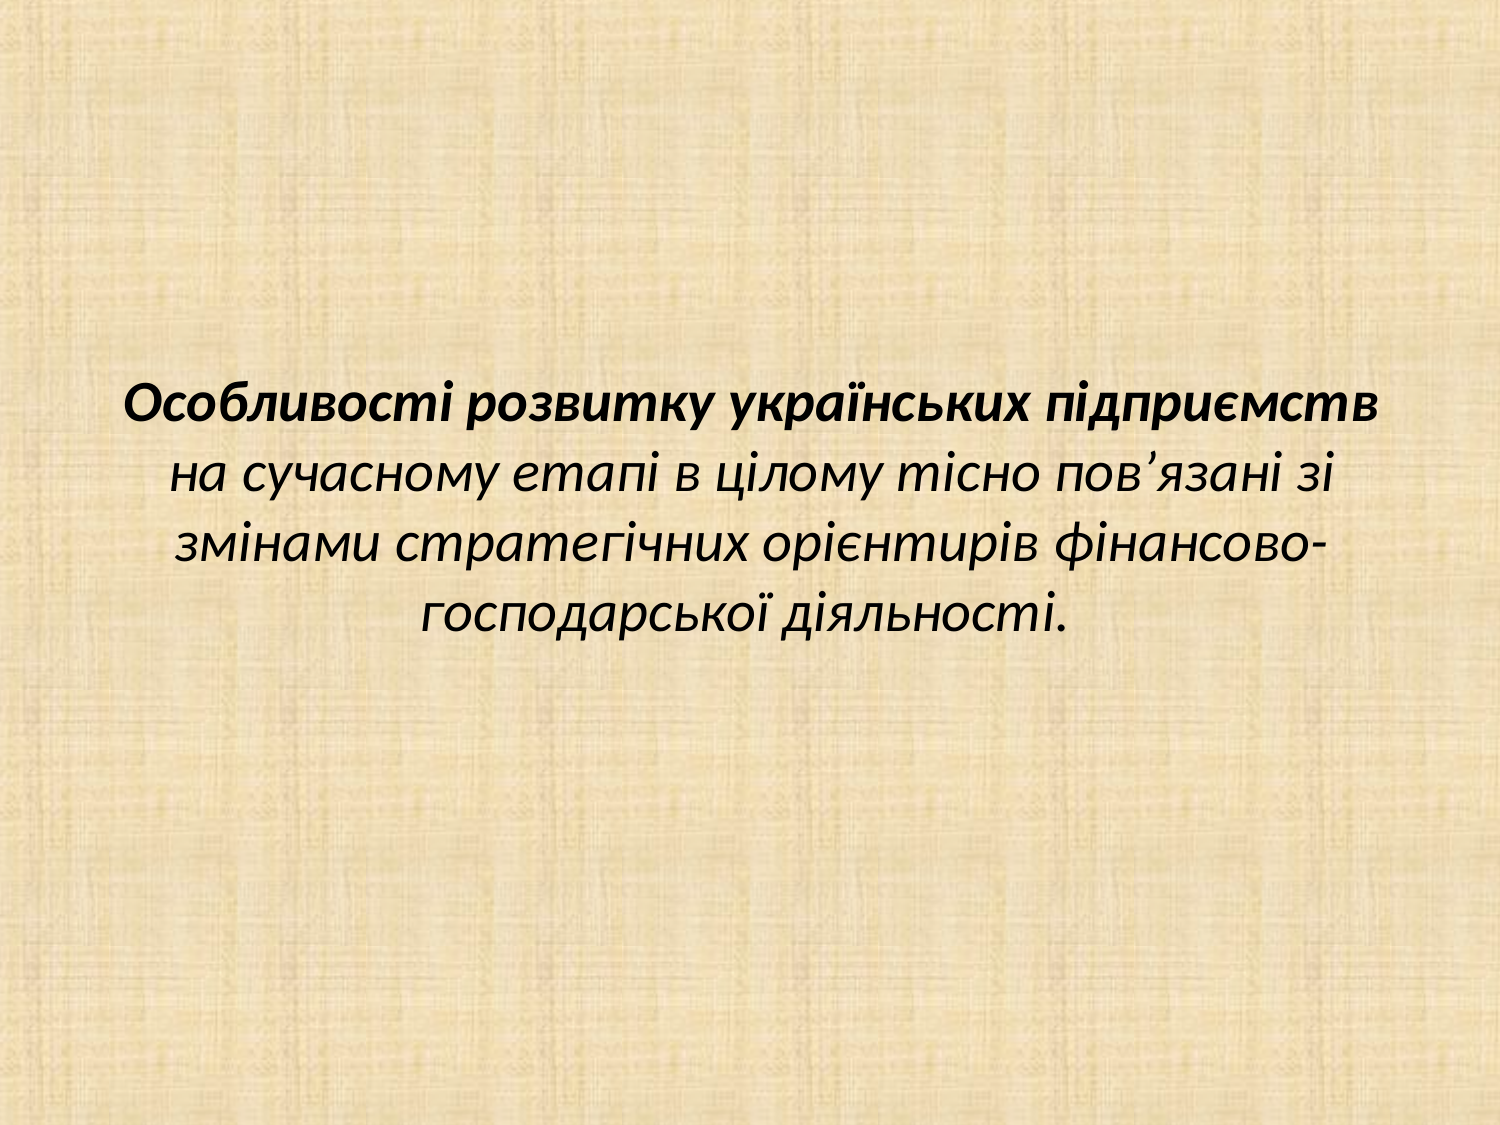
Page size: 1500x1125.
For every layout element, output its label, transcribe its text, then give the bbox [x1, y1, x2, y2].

title Особливості розвитку українських підприємств на сучасному етапі в цілому тісно пов’язані зі змінами стратегічних орієнтирів фінансово-господарської діяльності. [76, 408, 1427, 597]
